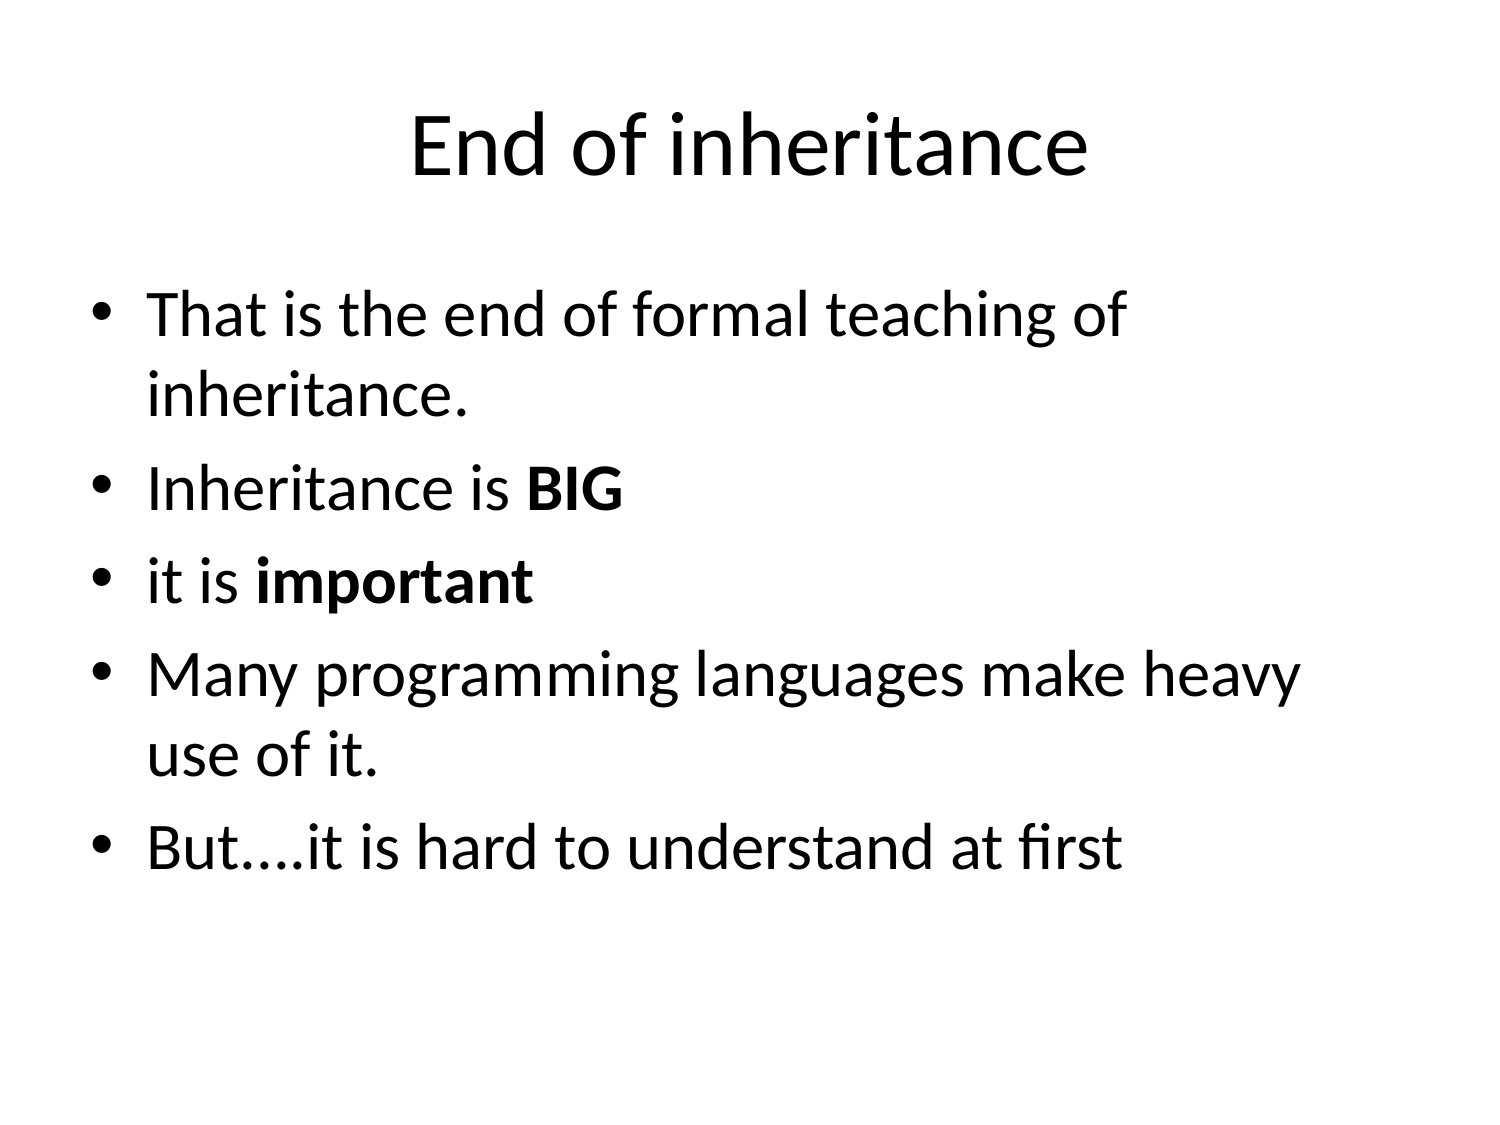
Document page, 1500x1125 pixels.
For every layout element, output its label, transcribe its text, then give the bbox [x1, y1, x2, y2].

title End of inheritance [75, 45, 1425, 233]
list That is the end of formal teaching of inheritance. Inheritance is BIG it is important Many programming languages make heavy use of it. But....it is hard to understand at first [75, 262, 1425, 1005]
